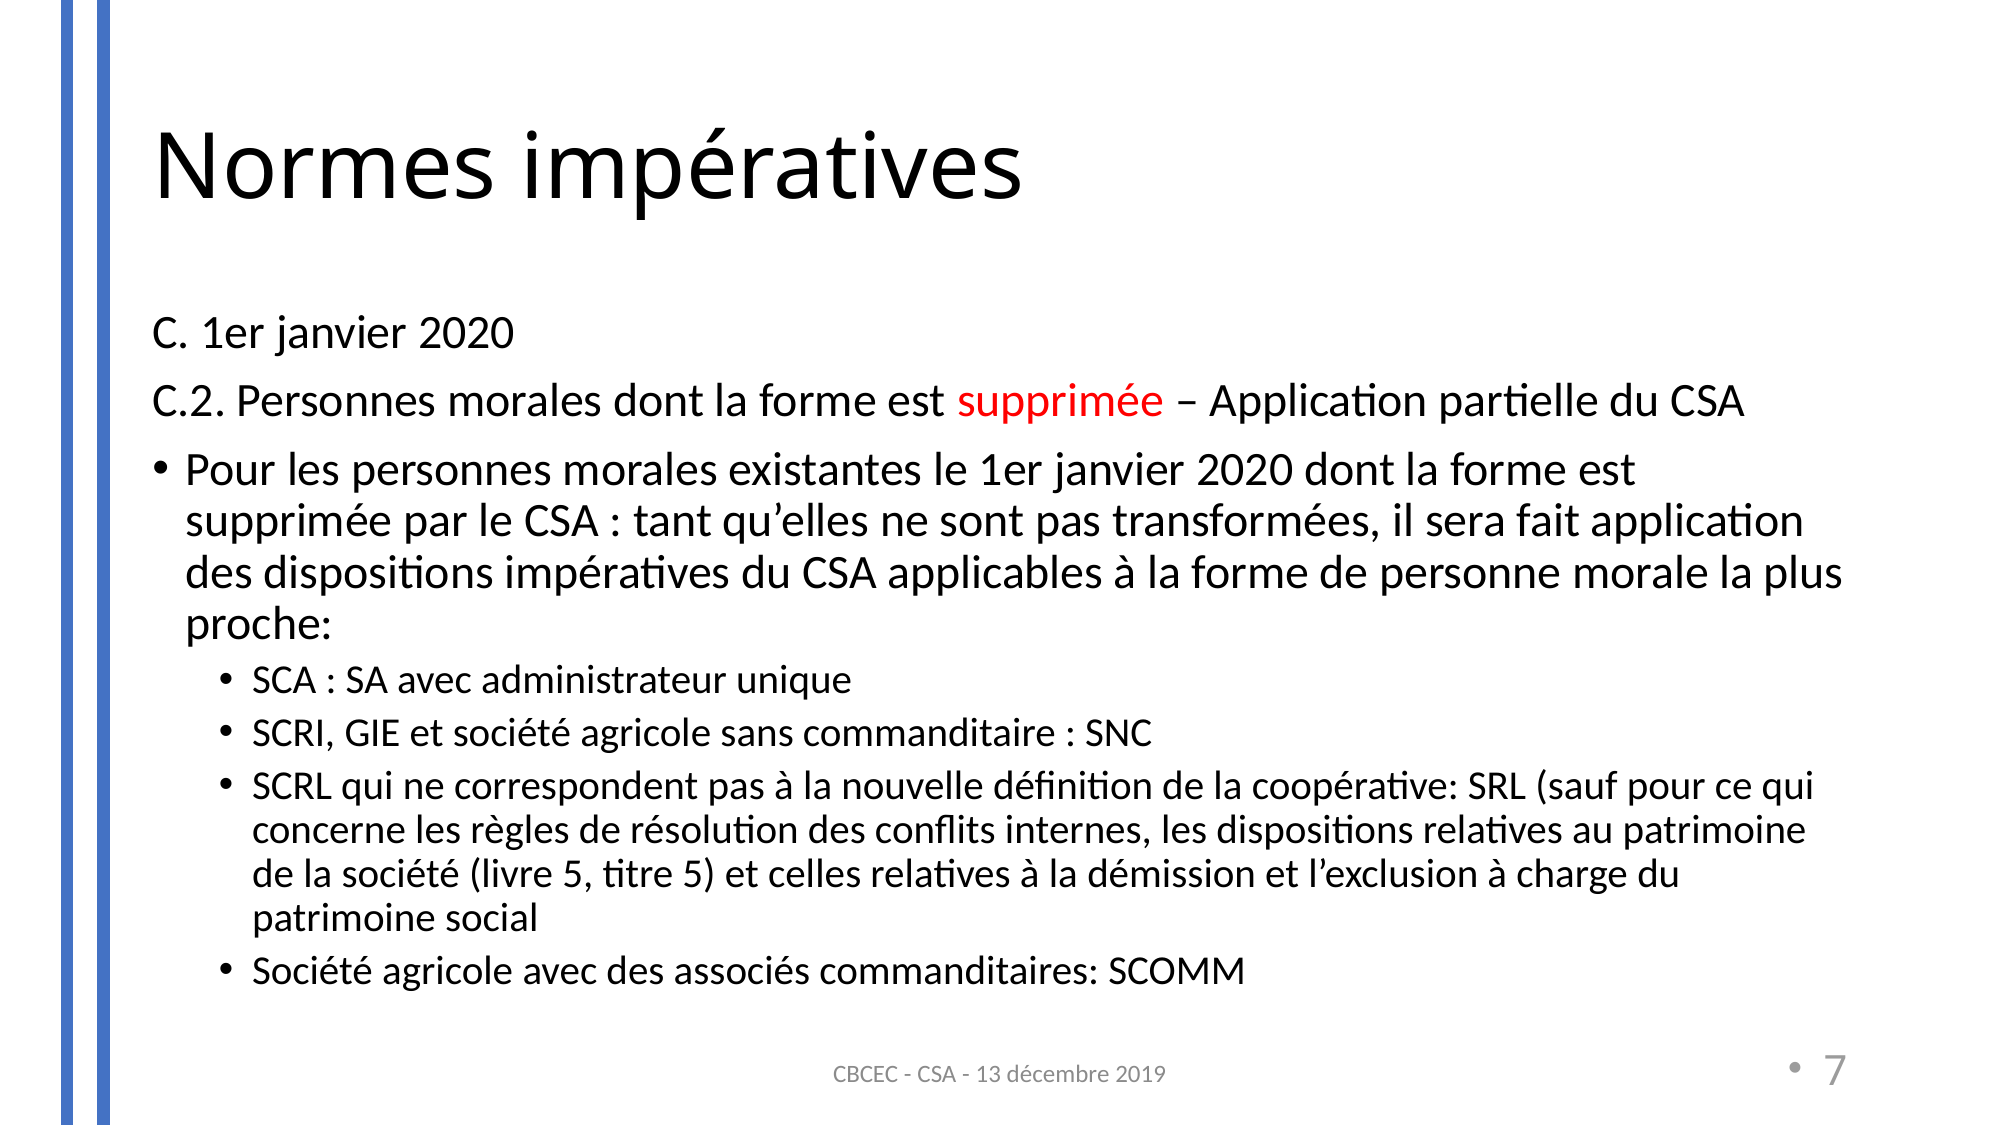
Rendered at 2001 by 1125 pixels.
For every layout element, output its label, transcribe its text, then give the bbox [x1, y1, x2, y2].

footer CBCEC - CSA - 13 décembre 2019 [662, 1042, 1338, 1103]
slide_number 7 [1412, 1042, 1863, 1103]
title Normes impératives [137, 59, 1863, 278]
list C. 1er janvier 2020 C.2. Personnes morales dont la forme est supprimée – Application partielle du CSA Pour les personnes morales existantes le 1er janvier 2020 dont la forme est supprimée par le CSA : tant qu’elles ne sont pas transformées, il sera fait application des dispositions impératives du CSA applicables à la forme de personne morale la plus proche: SCA : SA avec administrateur unique SCRI, GIE et société agricole sans commanditaire : SNC SCRL qui ne correspondent pas à la nouvelle définition de la coopérative: SRL (sauf pour ce qui concerne les règles de résolution des conflits internes, les dispositions relatives au patrimoine de la société (livre 5, titre 5) et celles relatives à la démission et l’exclusion à charge du patrimoine social Société agricole avec des associés commanditaires: SCOMM [137, 299, 1863, 1014]
